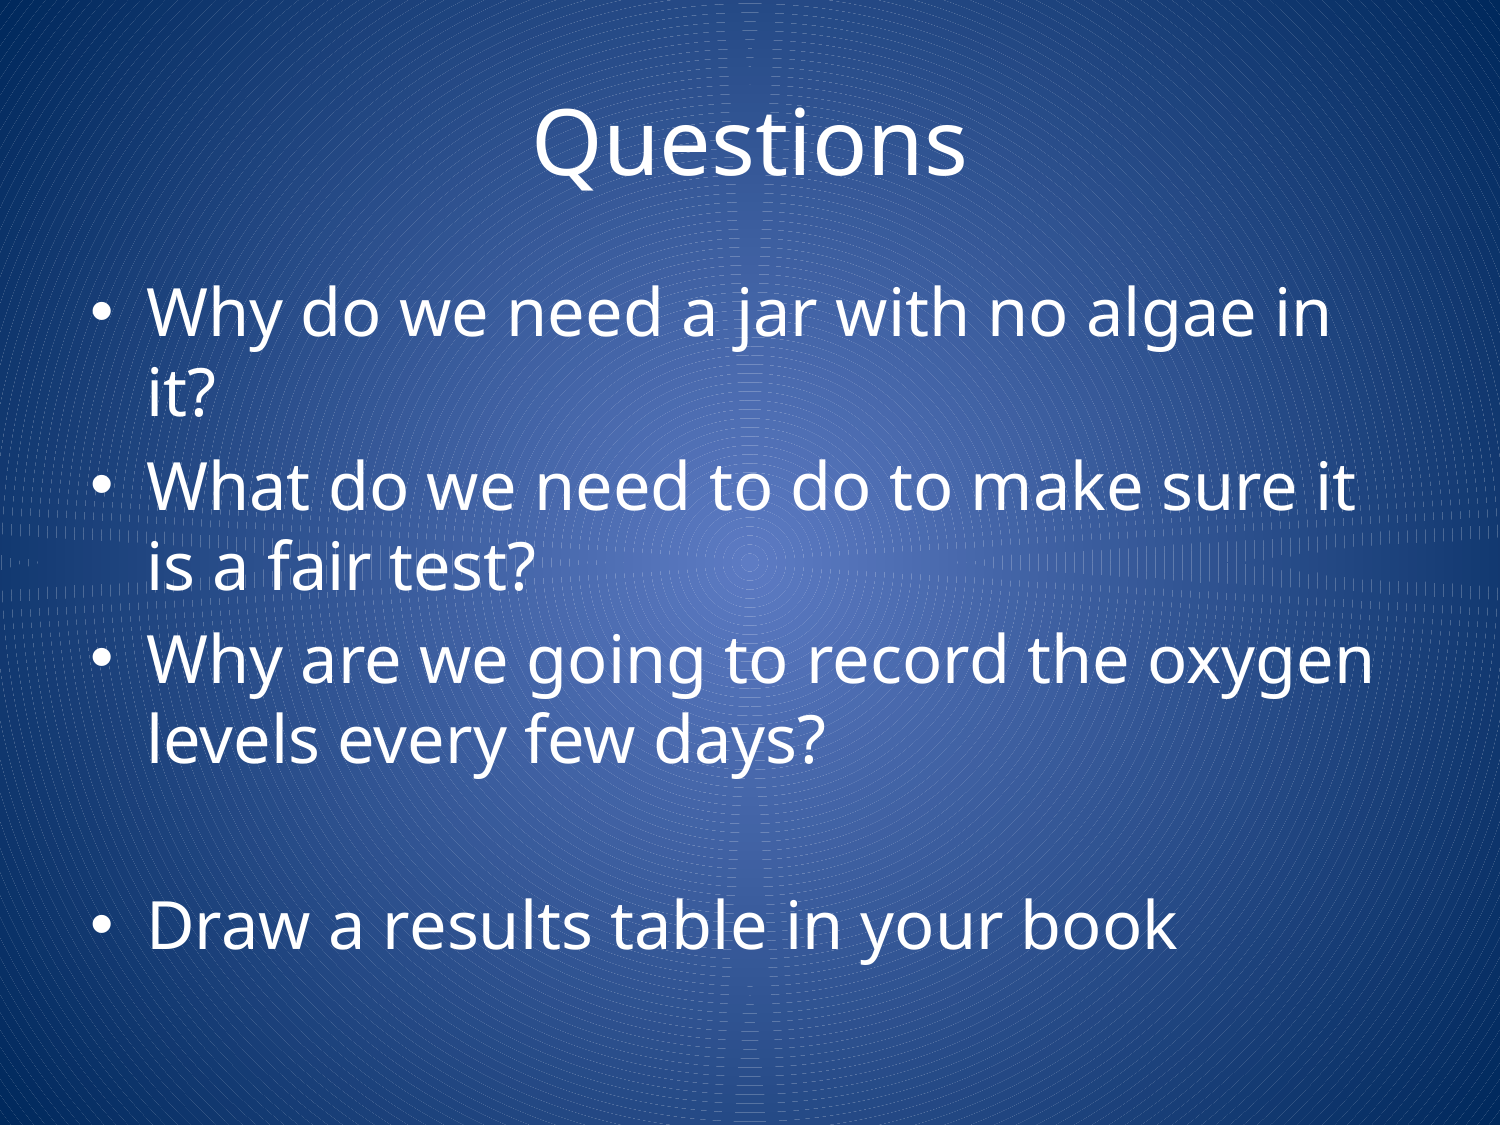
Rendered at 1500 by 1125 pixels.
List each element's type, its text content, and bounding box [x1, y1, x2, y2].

list Why do we need a jar with no algae in it? What do we need to do to make sure it is a fair test? Why are we going to record the oxygen levels every few days? Draw a results table in your book [75, 262, 1425, 1005]
title Questions [75, 45, 1425, 233]
